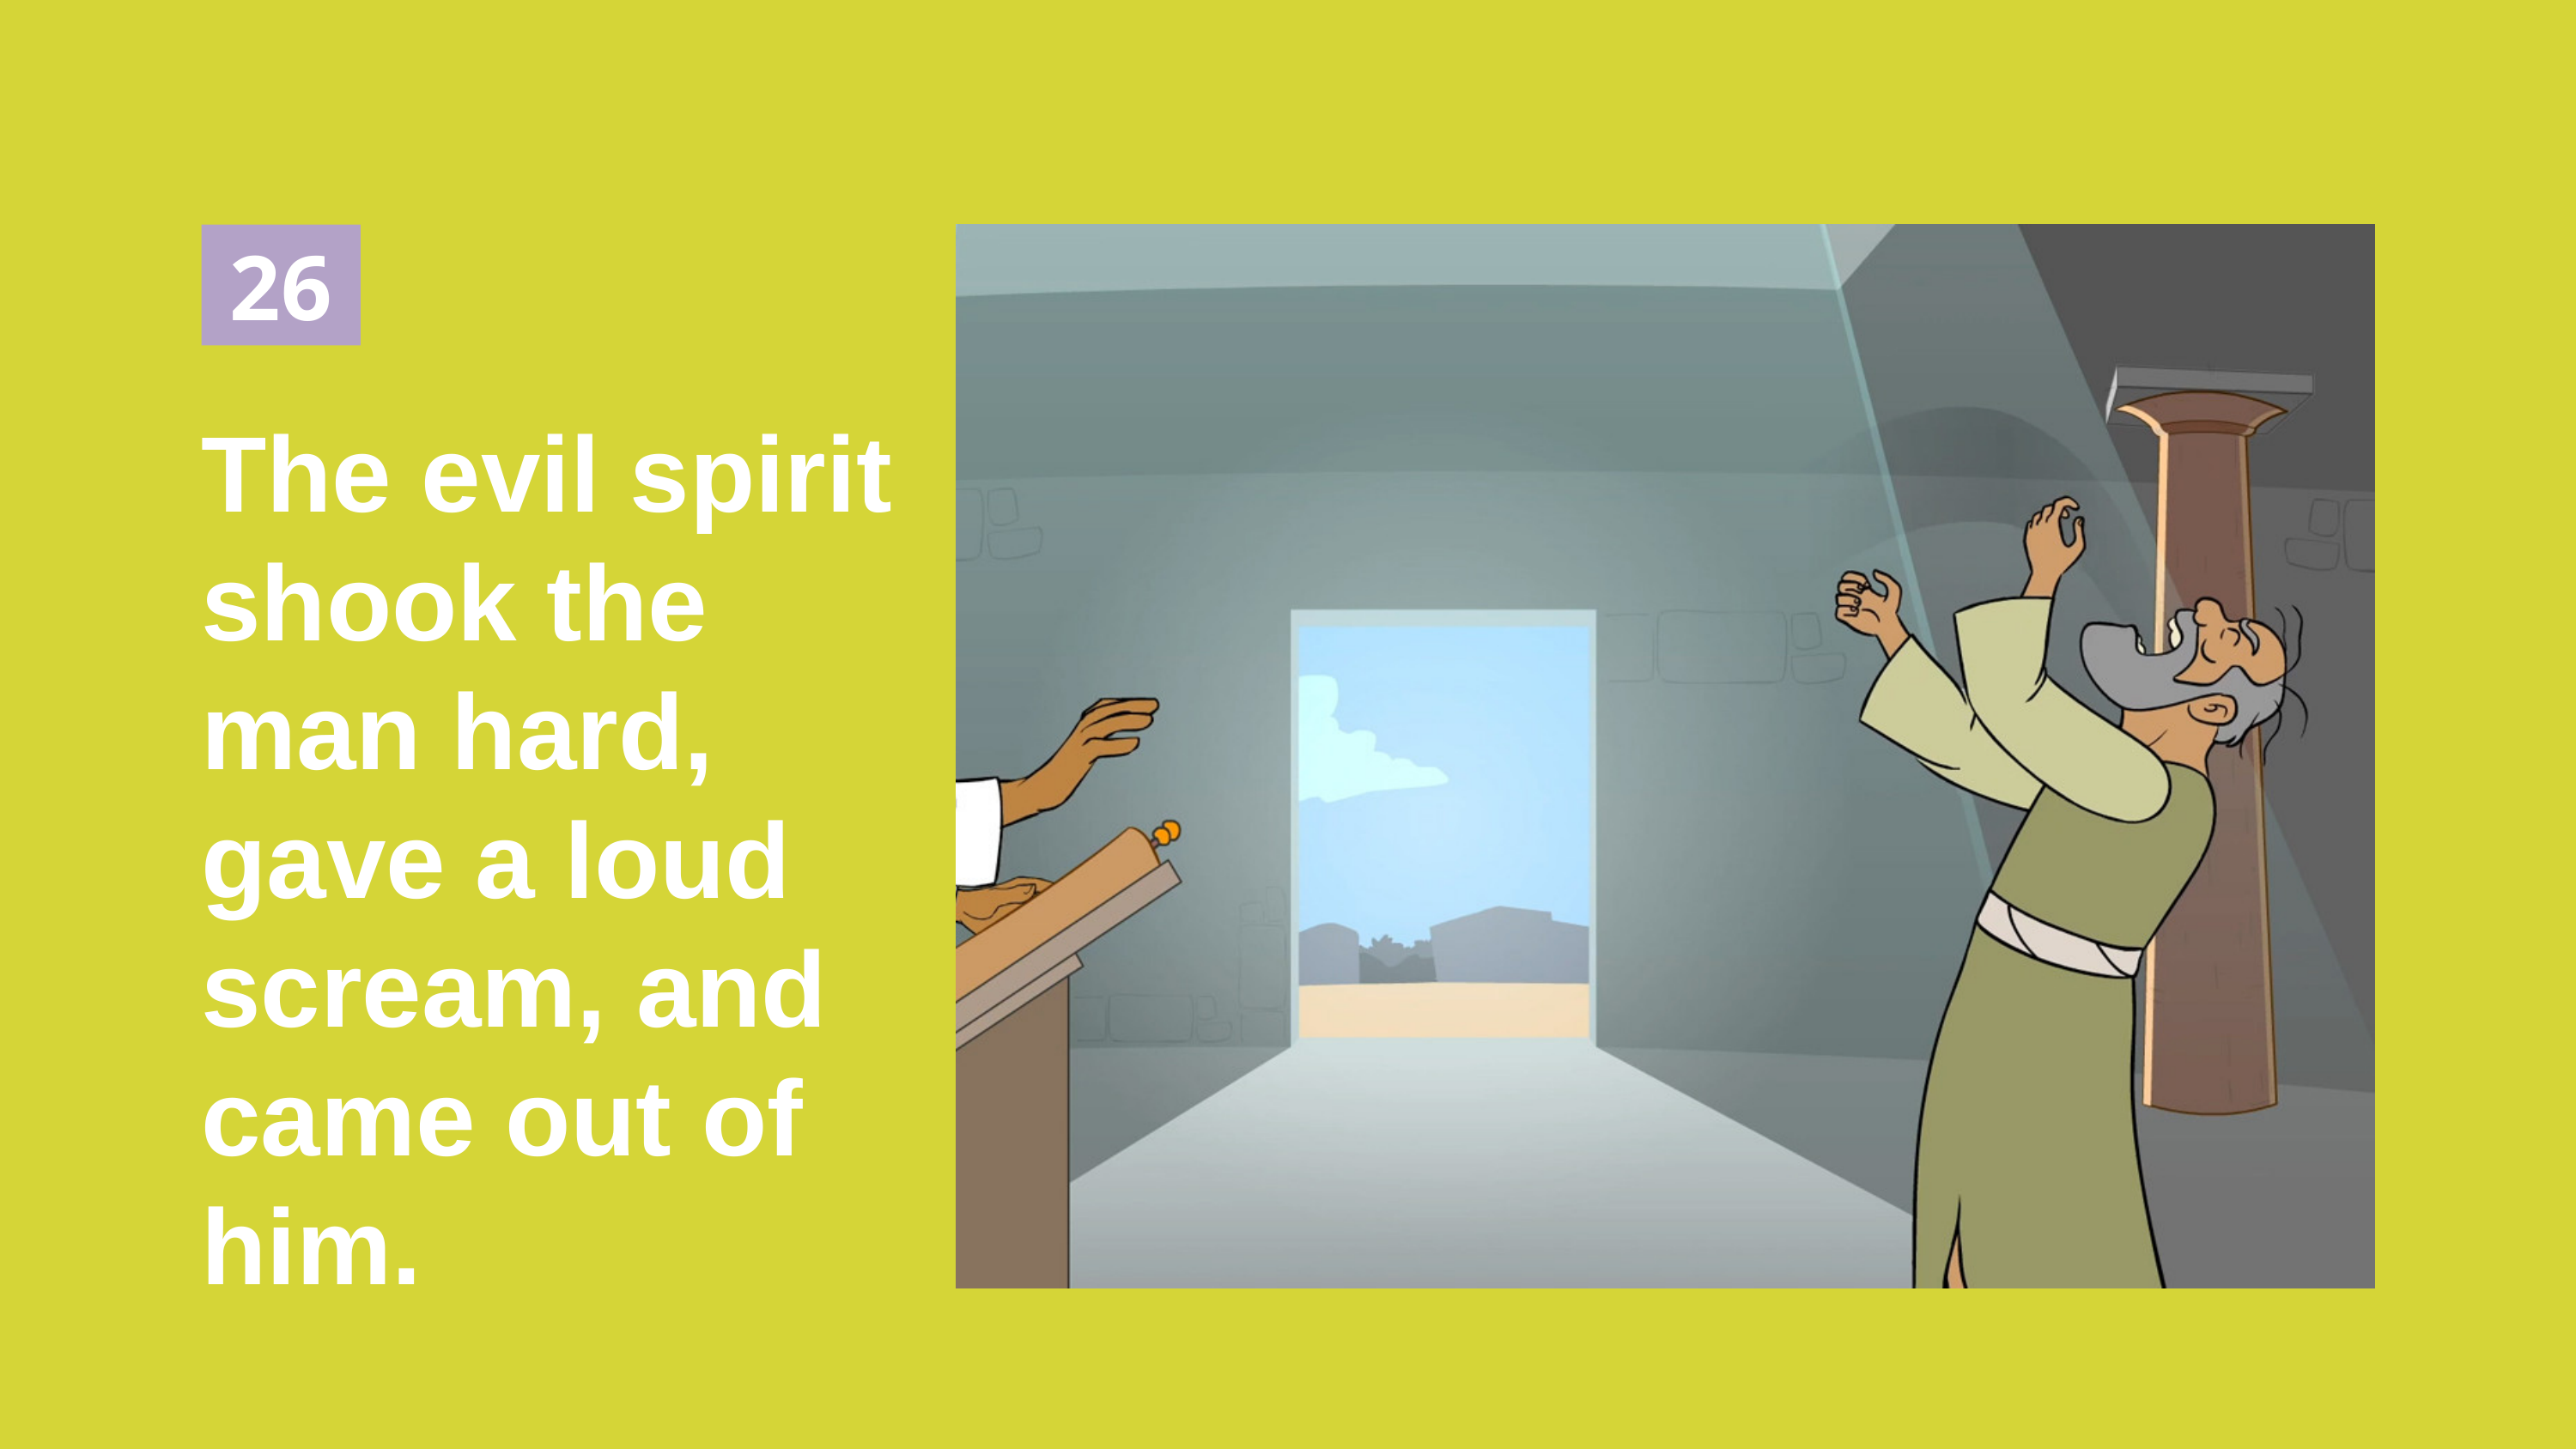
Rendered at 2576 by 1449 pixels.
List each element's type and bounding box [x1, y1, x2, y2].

text_box [201, 224, 2375, 1315]
